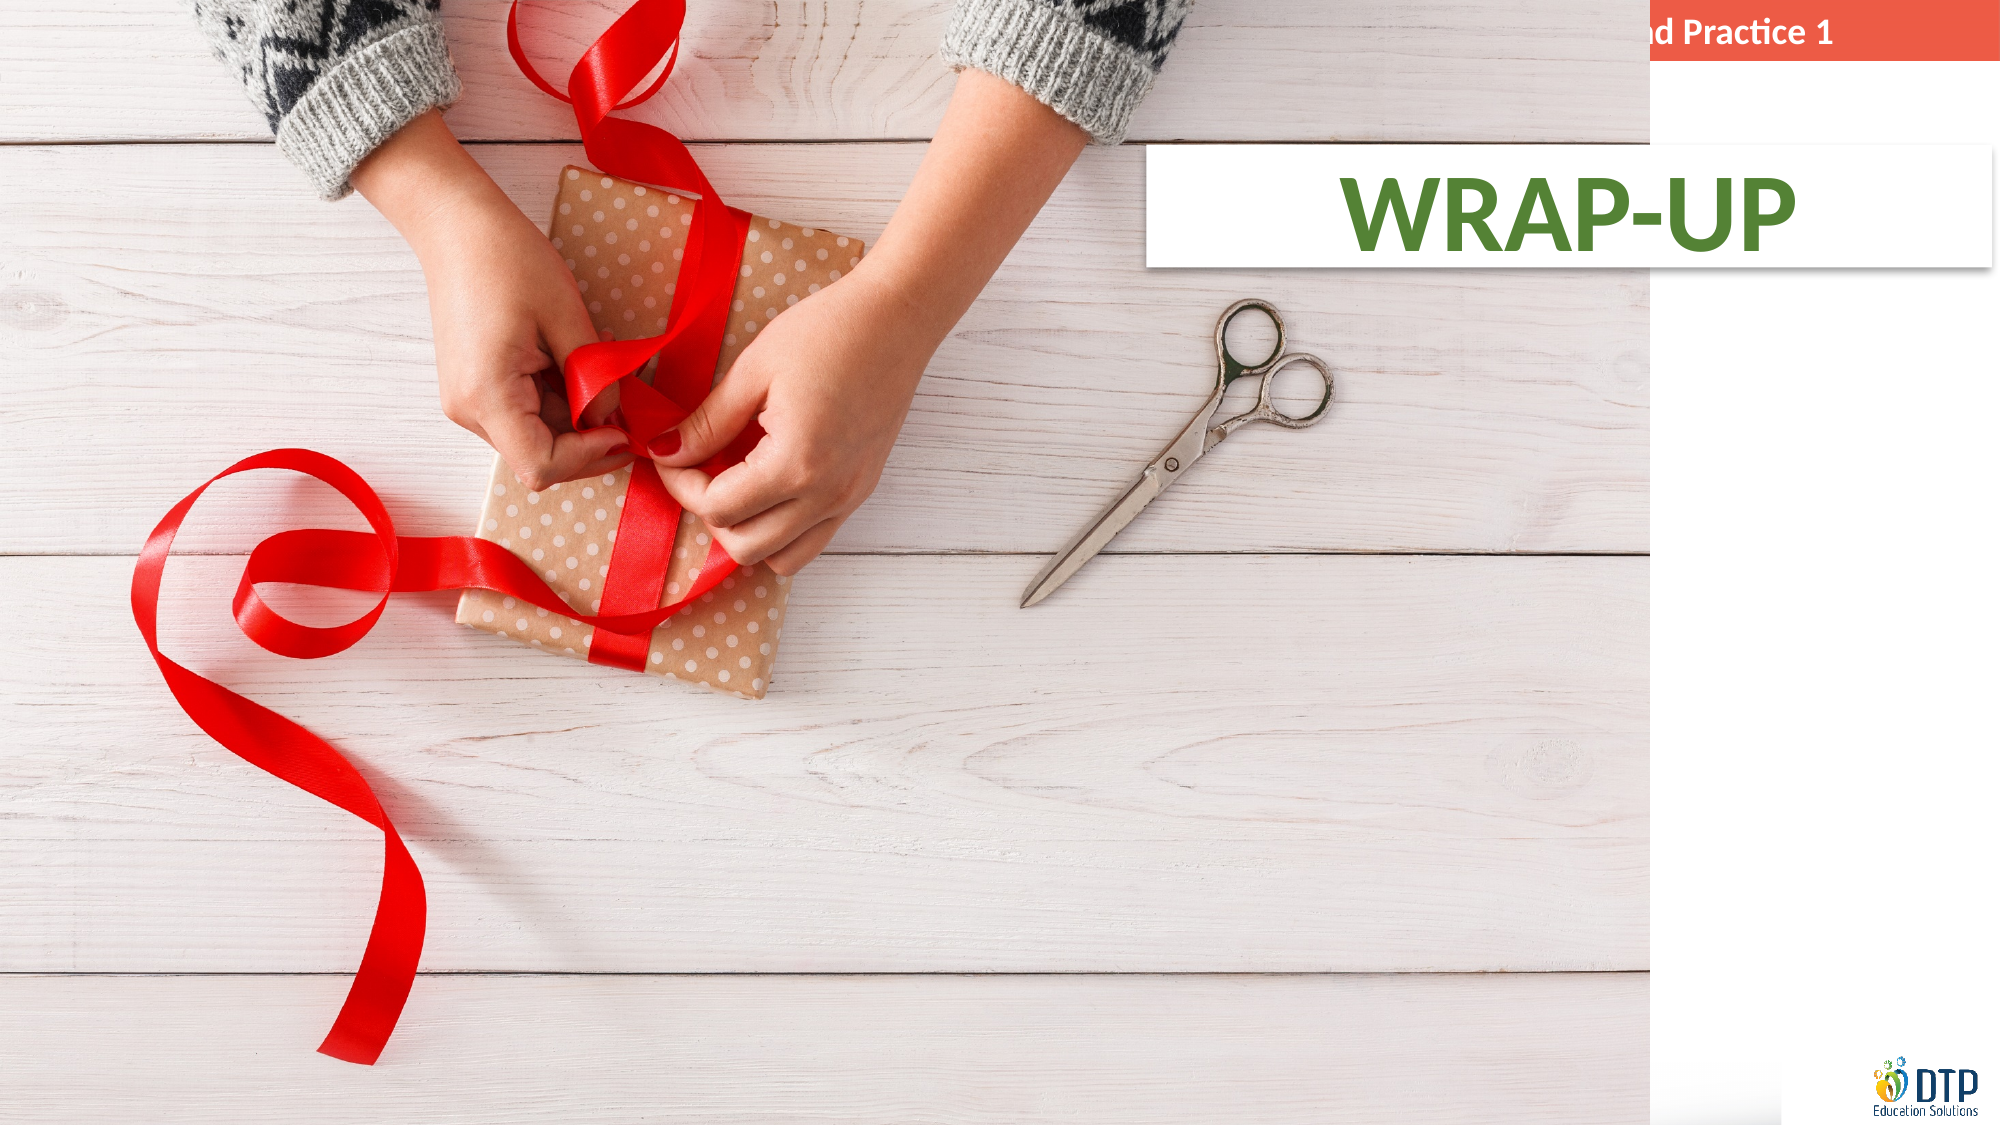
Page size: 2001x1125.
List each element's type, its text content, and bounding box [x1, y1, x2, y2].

picture [1869, 1023, 1982, 1125]
picture [0, 0, 2000, 1125]
text_box WRAP-UP [1650, 144, 1993, 268]
